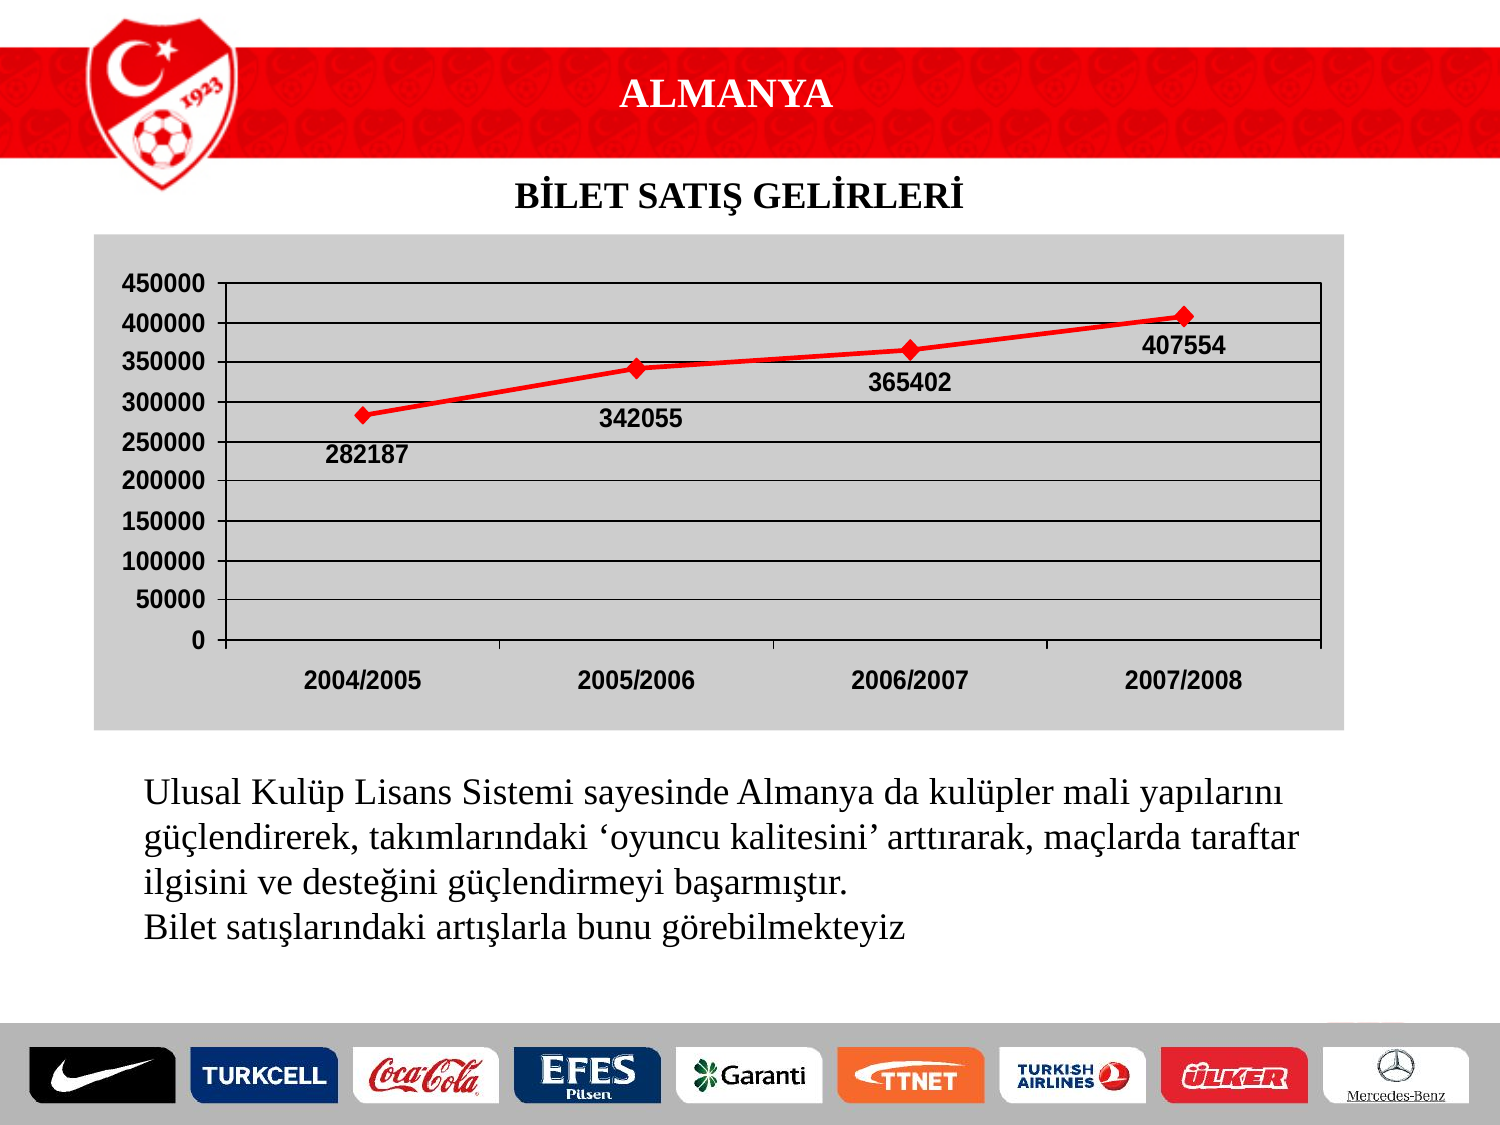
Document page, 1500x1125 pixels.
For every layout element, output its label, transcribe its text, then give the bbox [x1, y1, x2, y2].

picture [0, 0, 1500, 1125]
text_box Ulusal Kulüp Lisans Sistemi sayesinde Almanya da kulüpler mali yapılarını güçlendirerek, takımlarındaki ‘oyuncu kalitesini’ arttırarak, maçlarda taraftar ilgisini ve desteğini güçlendirmeyi başarmıştır. Bilet satışlarındaki artışlarla bunu görebilmekteyiz [128, 739, 1336, 955]
text_box BİLET SATIŞ GELİRLERİ [471, 163, 980, 224]
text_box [93, 234, 1345, 731]
text_box ALMANYA [374, 58, 1078, 124]
